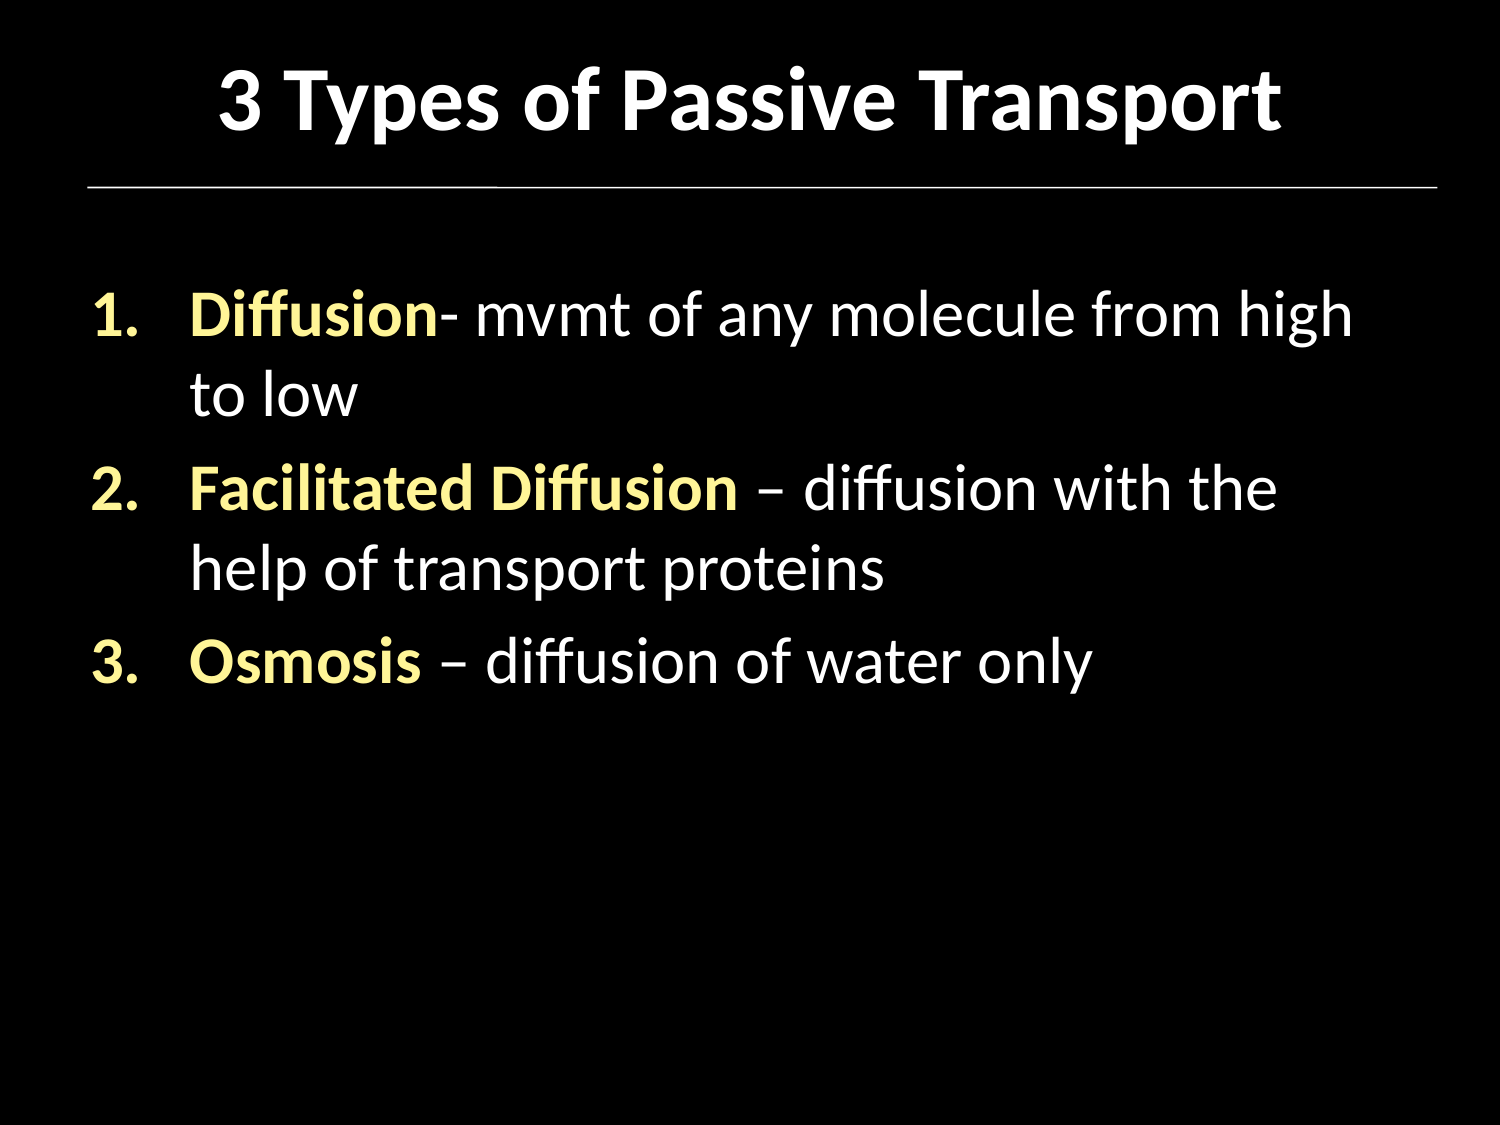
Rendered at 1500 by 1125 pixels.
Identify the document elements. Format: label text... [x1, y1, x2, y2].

list Diffusion- mvmt of any molecule from high to low Facilitated Diffusion – diffusion with the help of transport proteins Osmosis – diffusion of water only [75, 262, 1425, 1005]
title 3 Types of Passive Transport [75, 0, 1425, 188]
